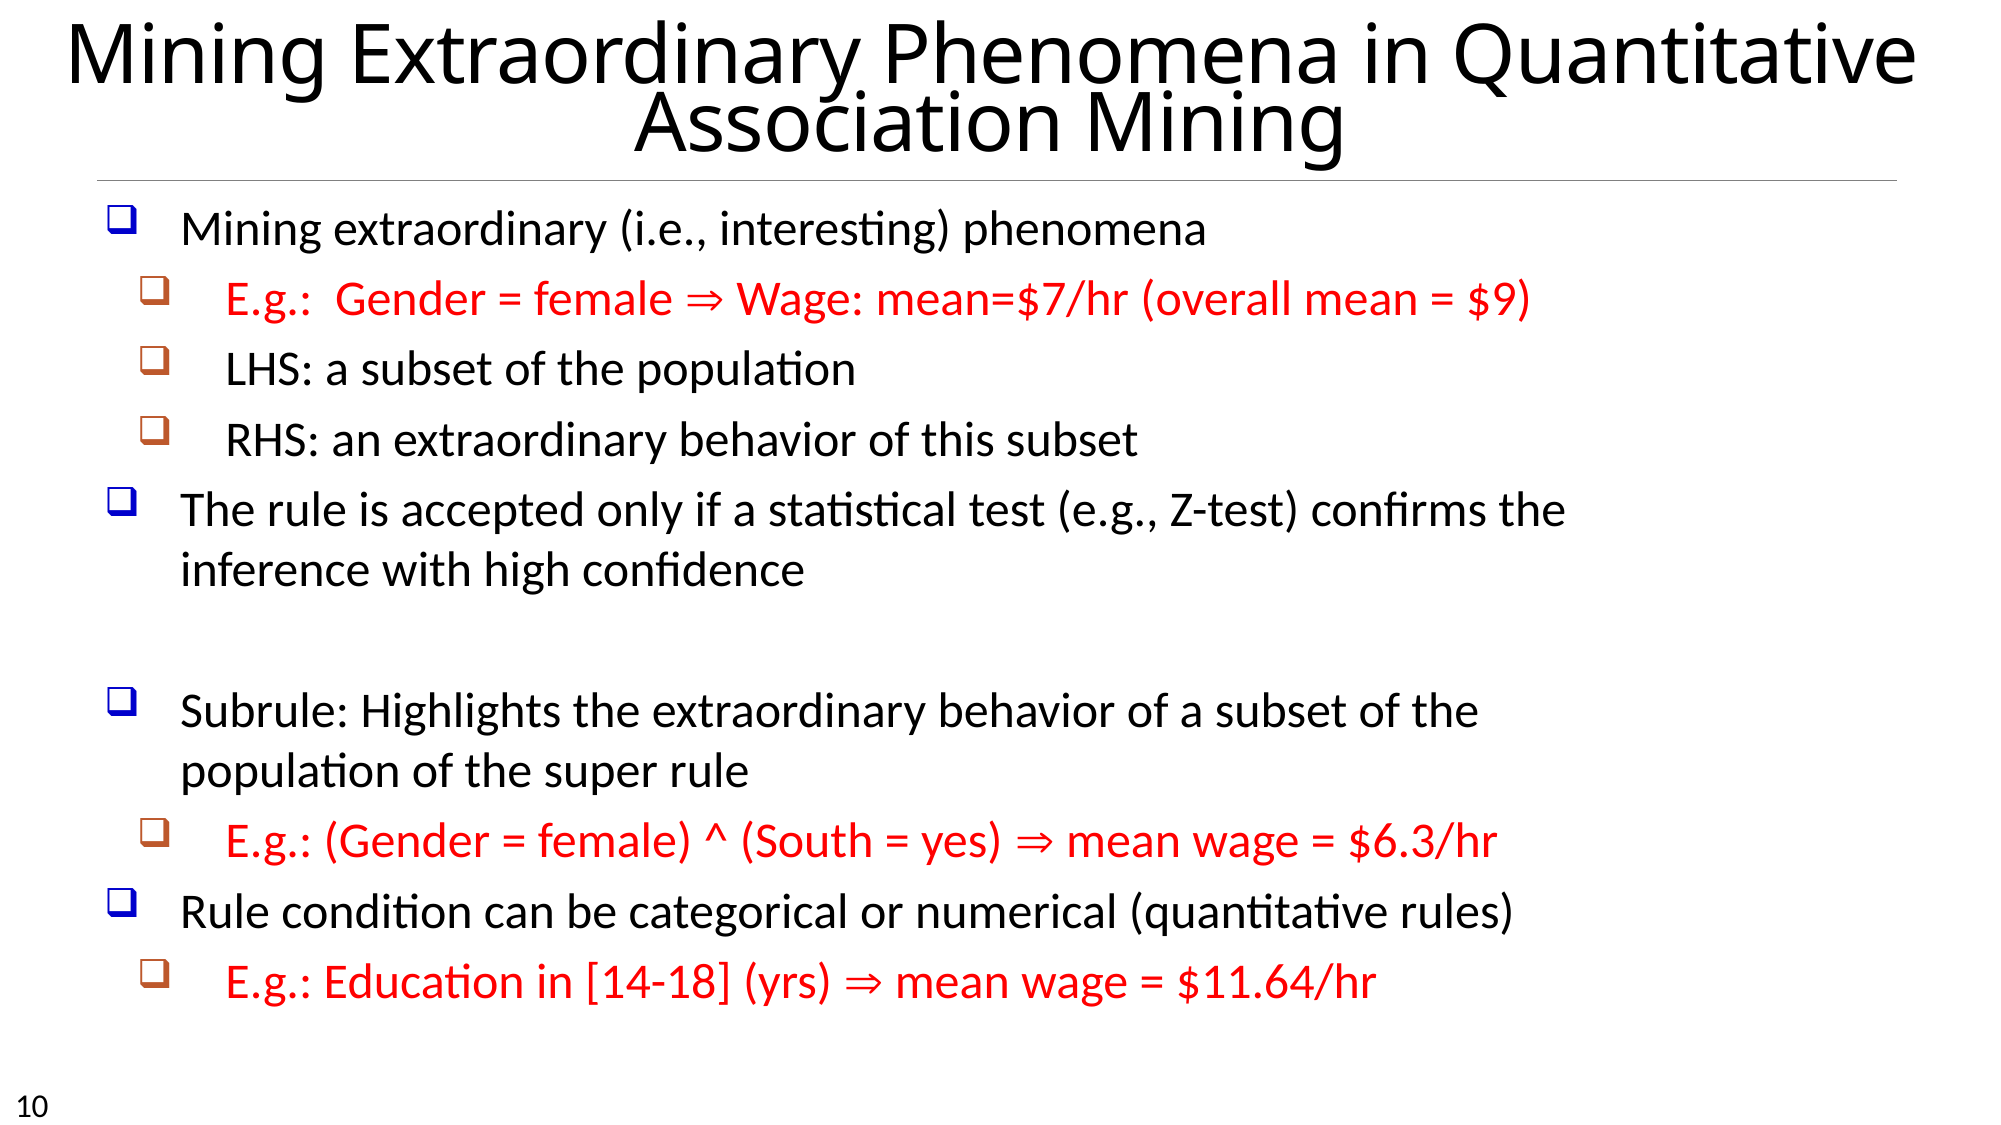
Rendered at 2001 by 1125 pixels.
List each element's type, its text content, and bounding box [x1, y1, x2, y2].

title Mining Extraordinary Phenomena in Quantitative Association Mining [16, 24, 1967, 175]
list Mining extraordinary (i.e., interesting) phenomena E.g.: Gender = female  Wage: mean=$7/hr (overall mean = $9) LHS: a subset of the population RHS: an extraordinary behavior of this subset The rule is accepted only if a statistical test (e.g., Z-test) confirms the inference with high confidence Subrule: Highlights the extraordinary behavior of a subset of the population of the super rule E.g.: (Gender = female) ^ (South = yes)  mean wage = $6.3/hr Rule condition can be categorical or numerical (quantitative rules) E.g.: Education in [14-18] (yrs)  mean wage = $11.64/hr [89, 187, 1664, 1088]
